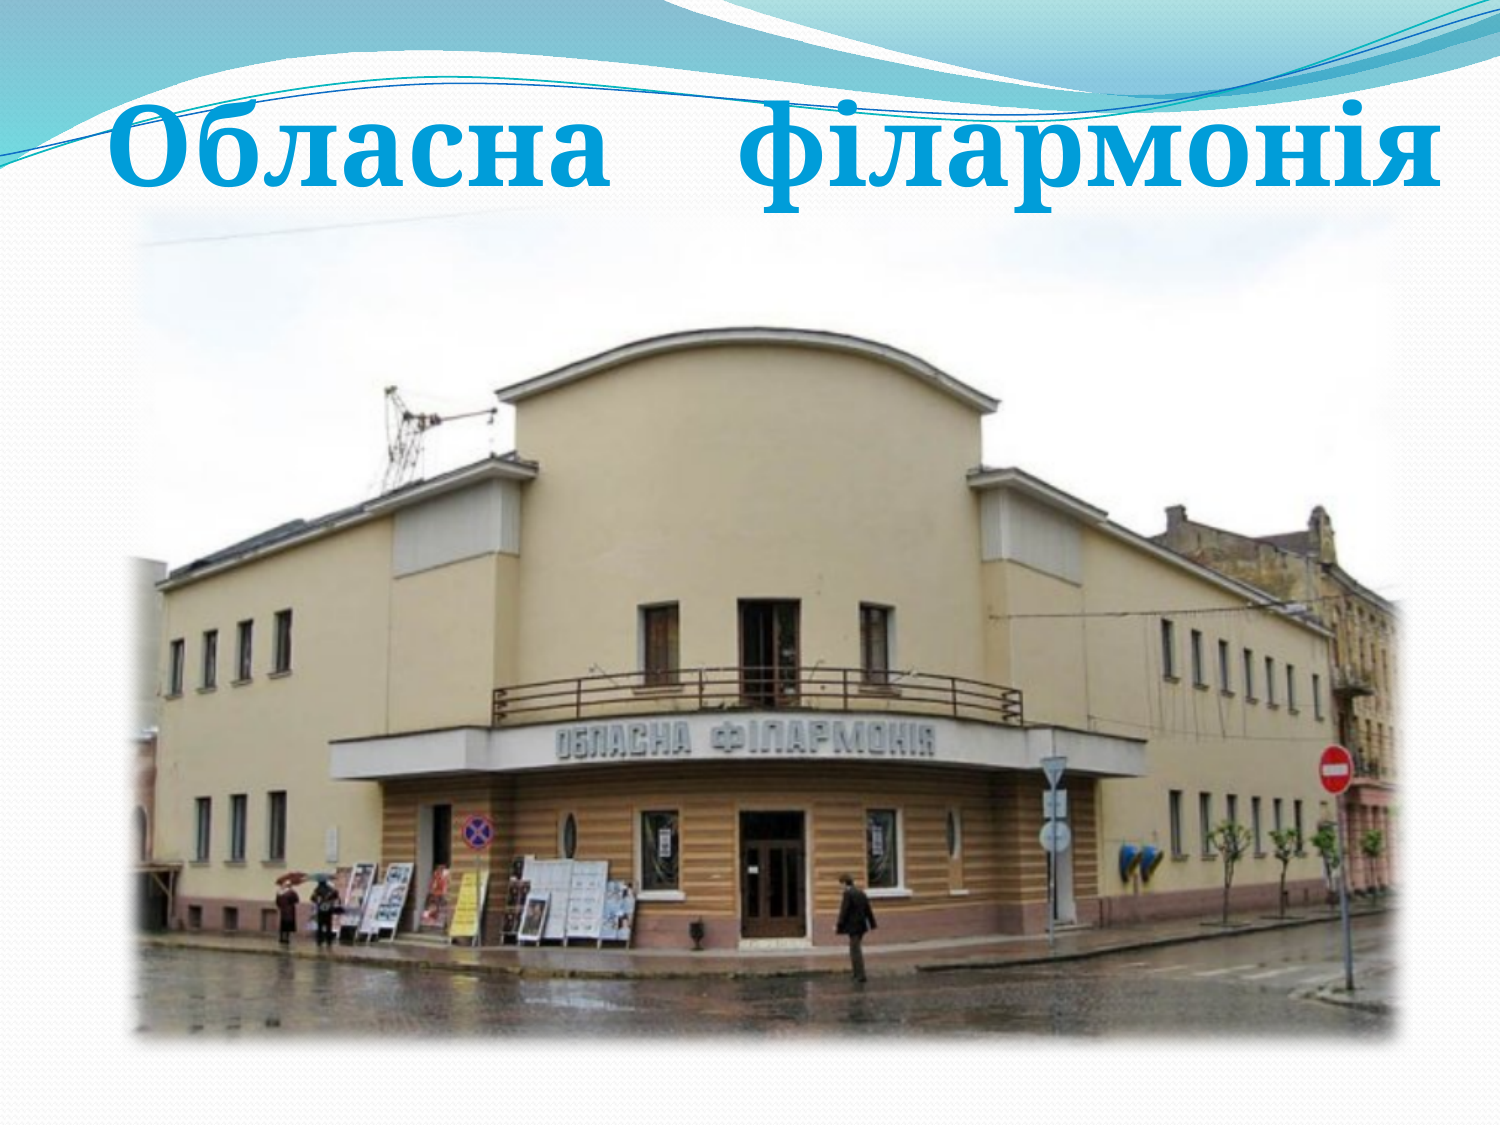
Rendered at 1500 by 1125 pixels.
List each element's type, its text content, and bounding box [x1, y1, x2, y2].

text_box Обласна філармонія [89, 66, 1461, 217]
picture [120, 195, 1413, 1057]
